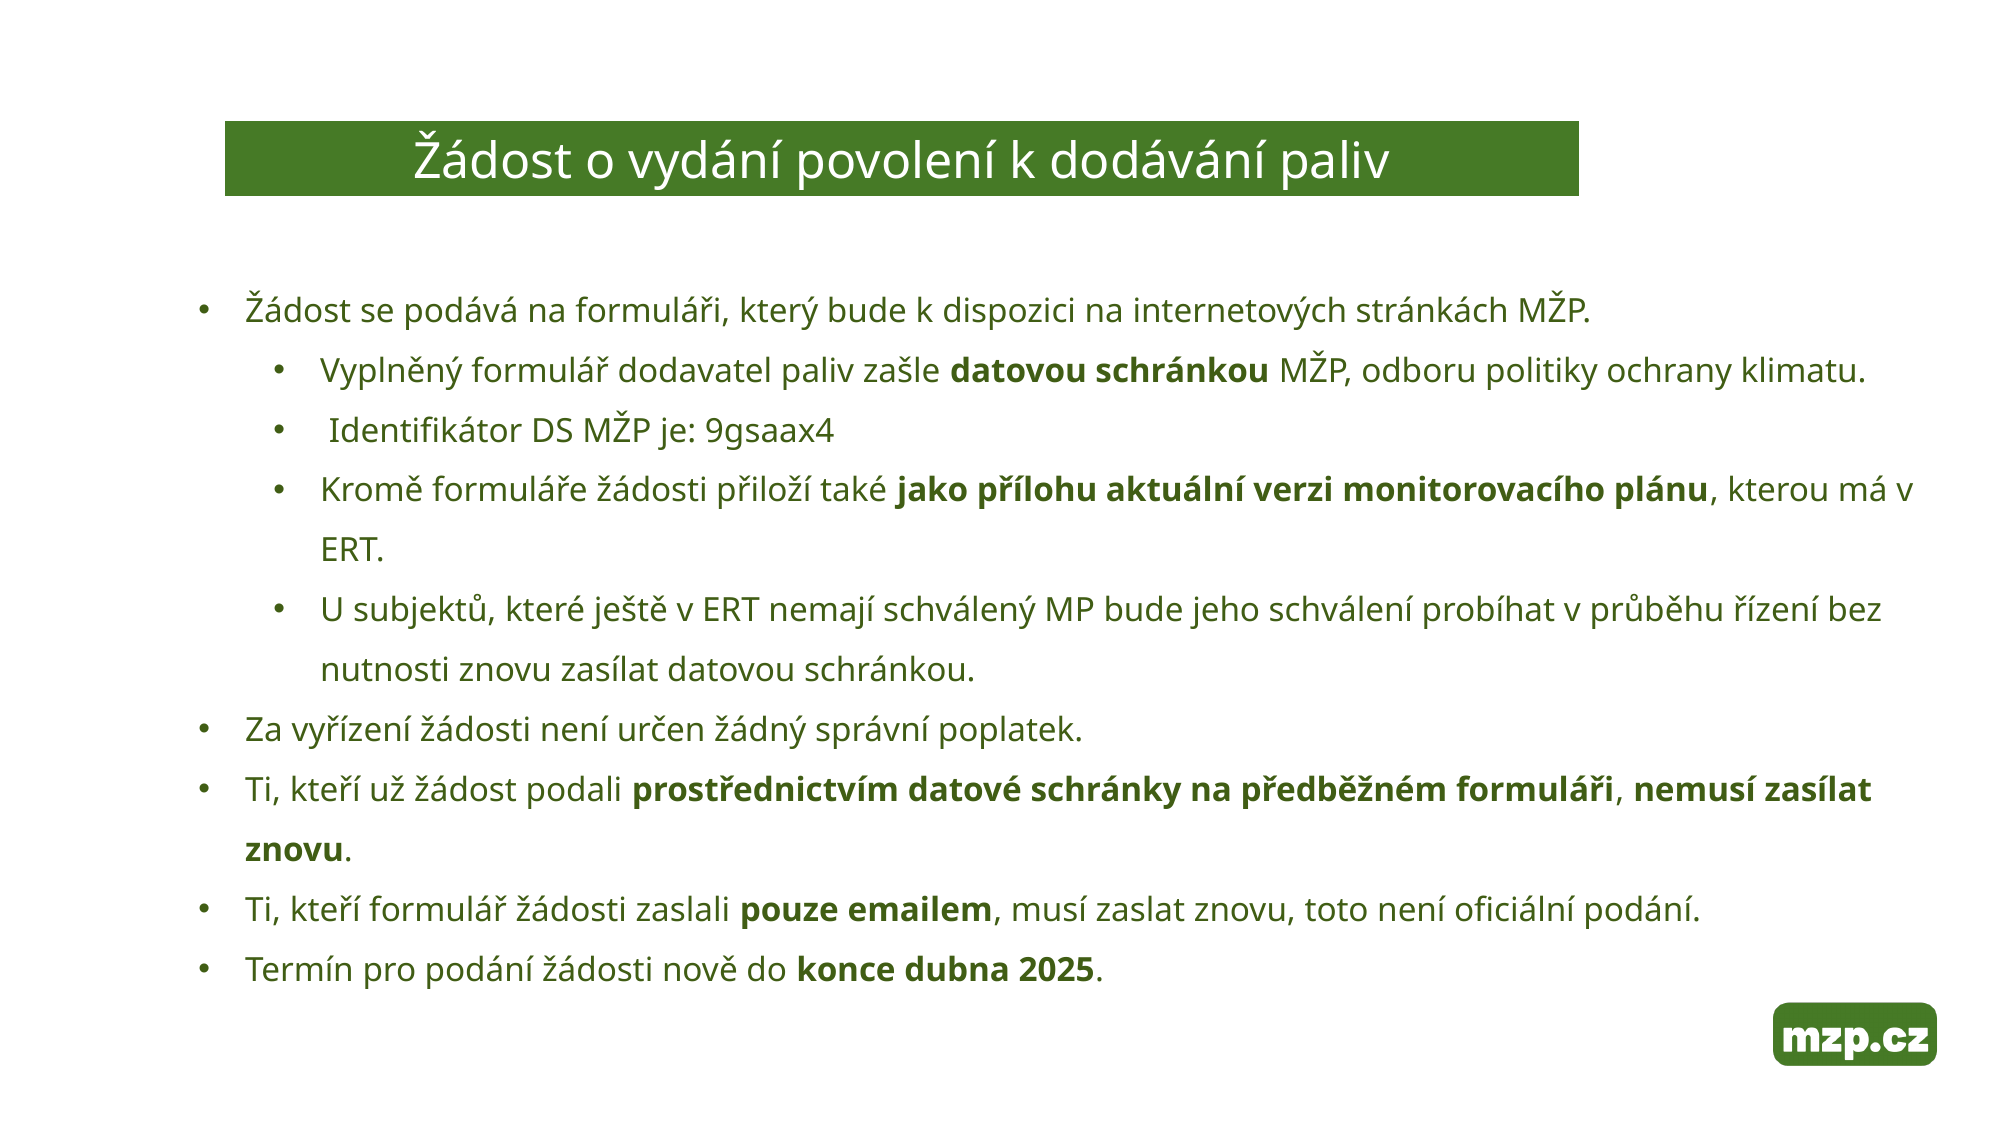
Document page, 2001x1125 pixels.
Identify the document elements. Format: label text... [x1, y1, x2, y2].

picture [1742, 924, 1968, 1125]
text_box Žádost se podává na formuláři, který bude k dispozici na internetových stránkách MŽP. Vyplněný formulář dodavatel paliv zašle datovou schránkou MŽP, odboru politiky ochrany klimatu. Identifikátor DS MŽP je: 9gsaax4 Kromě formuláře žádosti přiloží také jako přílohu aktuální verzi monitorovacího plánu, kterou má v ERT. U subjektů, které ještě v ERT nemají schválený MP bude jeho schválení probíhat v průběhu řízení bez nutnosti znovu zasílat datovou schránkou. Za vyřízení žádosti není určen žádný správní poplatek. Ti, kteří už žádost podali prostřednictvím datové schránky na předběžném formuláři, nemusí zasílat znovu. Ti, kteří formulář žádosti zaslali pouze emailem, musí zaslat znovu, toto není oficiální podání. Termín pro podání žádosti nově do konce dubna 2025. [108, 261, 1942, 1125]
title Žádost o vydání povolení k dodávání paliv [224, 120, 1580, 197]
